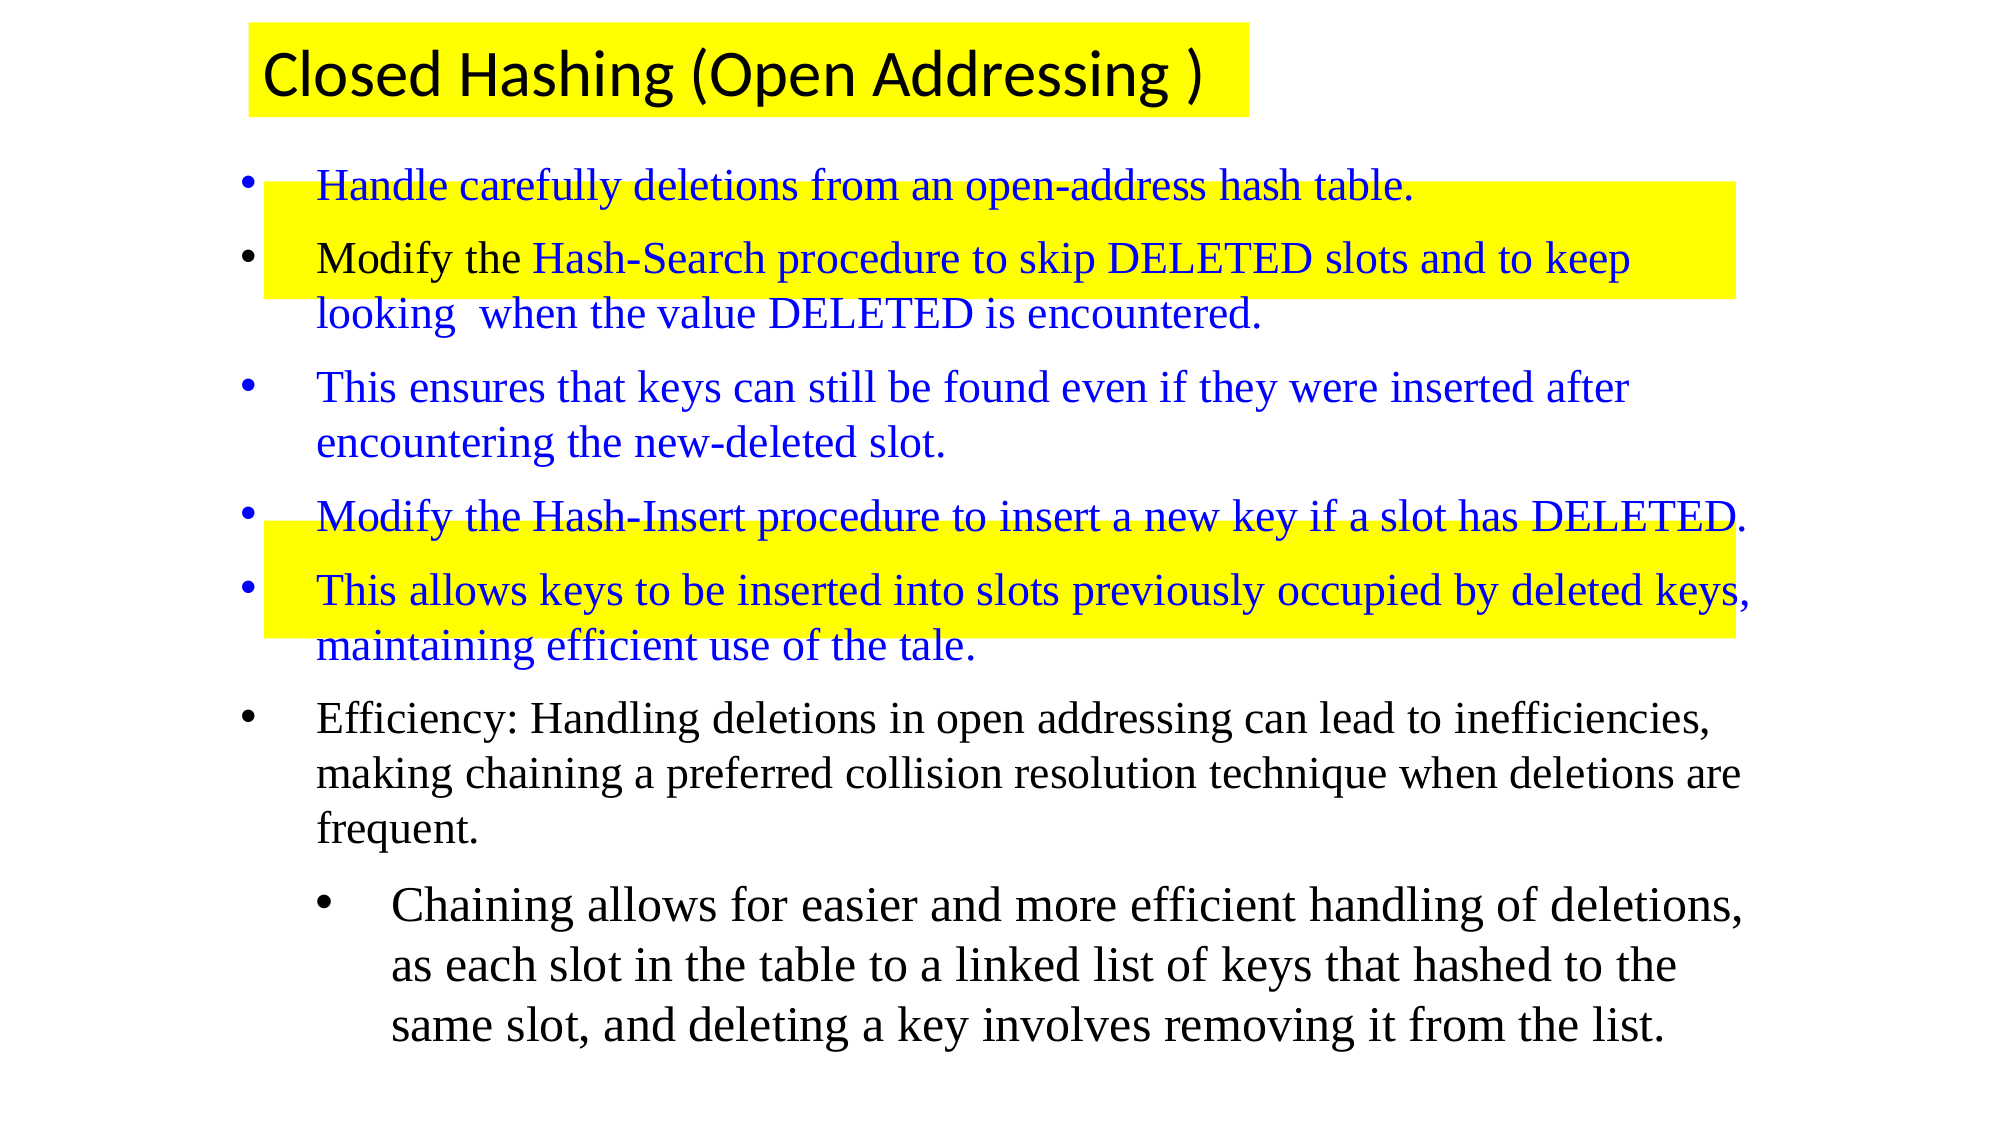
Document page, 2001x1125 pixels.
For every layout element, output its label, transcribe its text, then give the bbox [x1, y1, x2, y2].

list Handle carefully deletions from an open-address hash table. Modify the Hash-Search procedure to skip DELETED slots and to keep looking when the value DELETED is encountered. This ensures that keys can still be found even if they were inserted after encountering the new-deleted slot. Modify the Hash-Insert procedure to insert a new key if a slot has DELETED. This allows keys to be inserted into slots previously occupied by deleted keys, maintaining efficient use of the tale. Efficiency: Handling deletions in open addressing can lead to inefficiencies, making chaining a preferred collision resolution technique when deletions are frequent. Chaining allows for easier and more efficient handling of deletions, as each slot in the table to a linked list of keys that hashed to the same slot, and deleting a key involves removing it from the list. [225, 146, 1775, 1075]
text_box Closed Hashing (Open Addressing ) [248, 22, 1249, 118]
